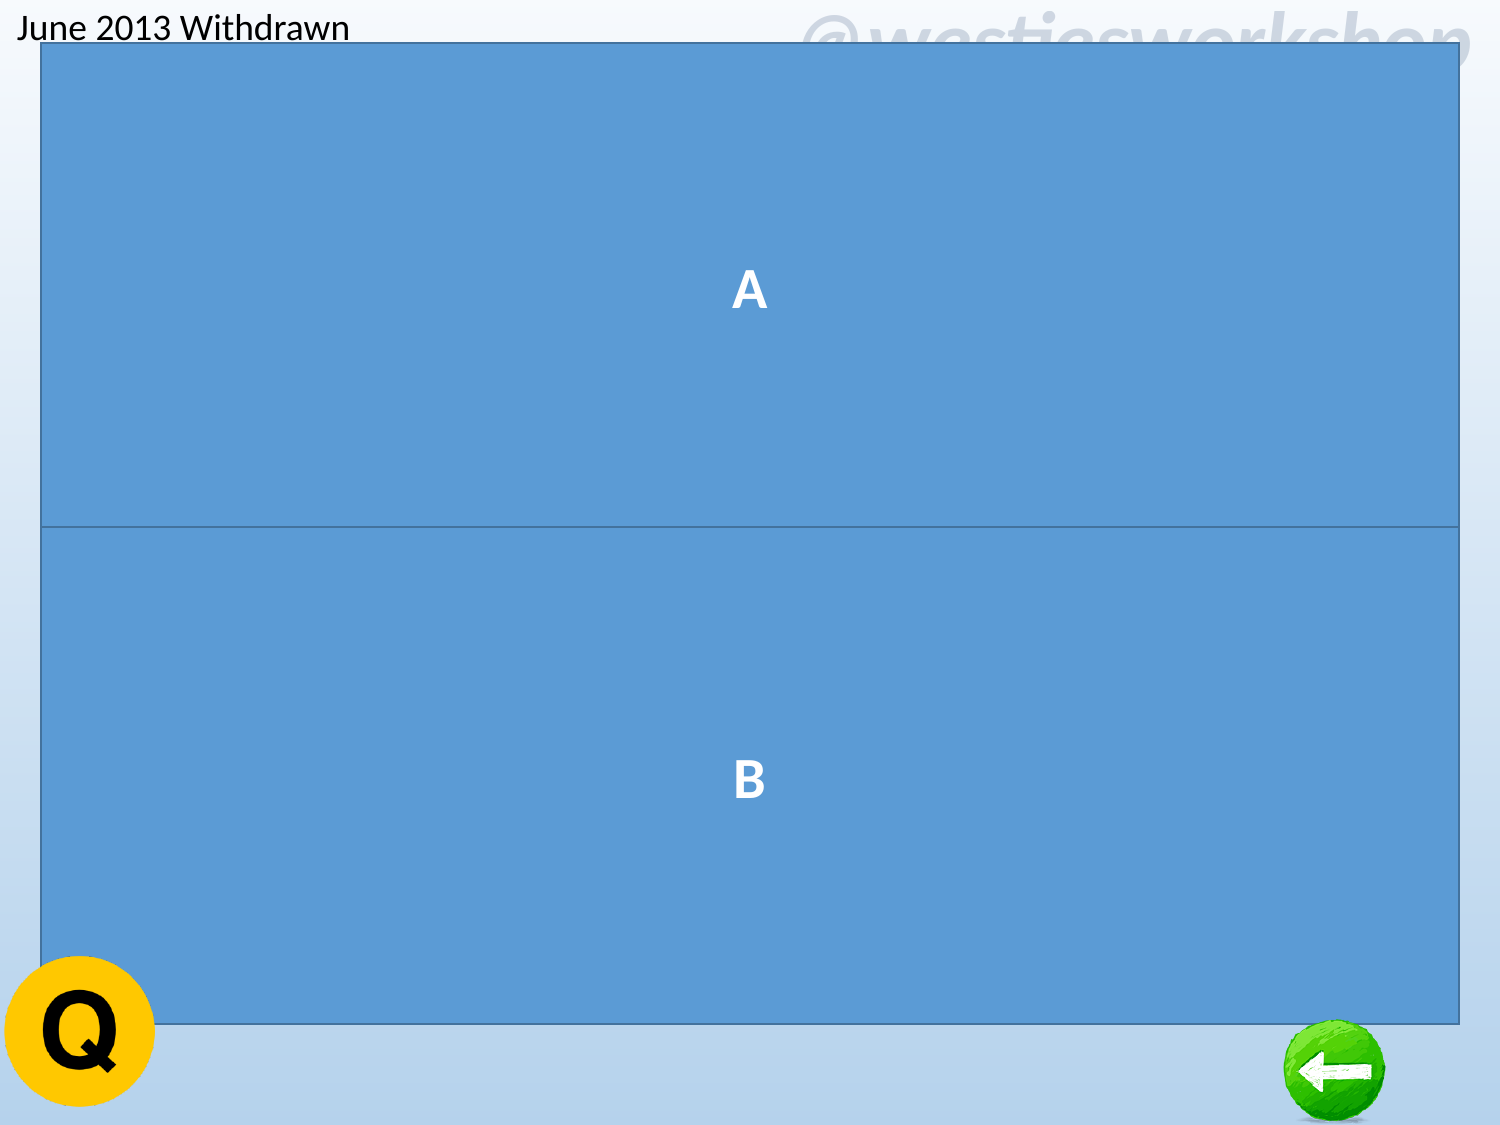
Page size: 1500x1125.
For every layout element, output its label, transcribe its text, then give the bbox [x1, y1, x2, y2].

picture [0, 42, 1459, 1125]
text_box June 2013 Withdrawn [2, 0, 366, 56]
